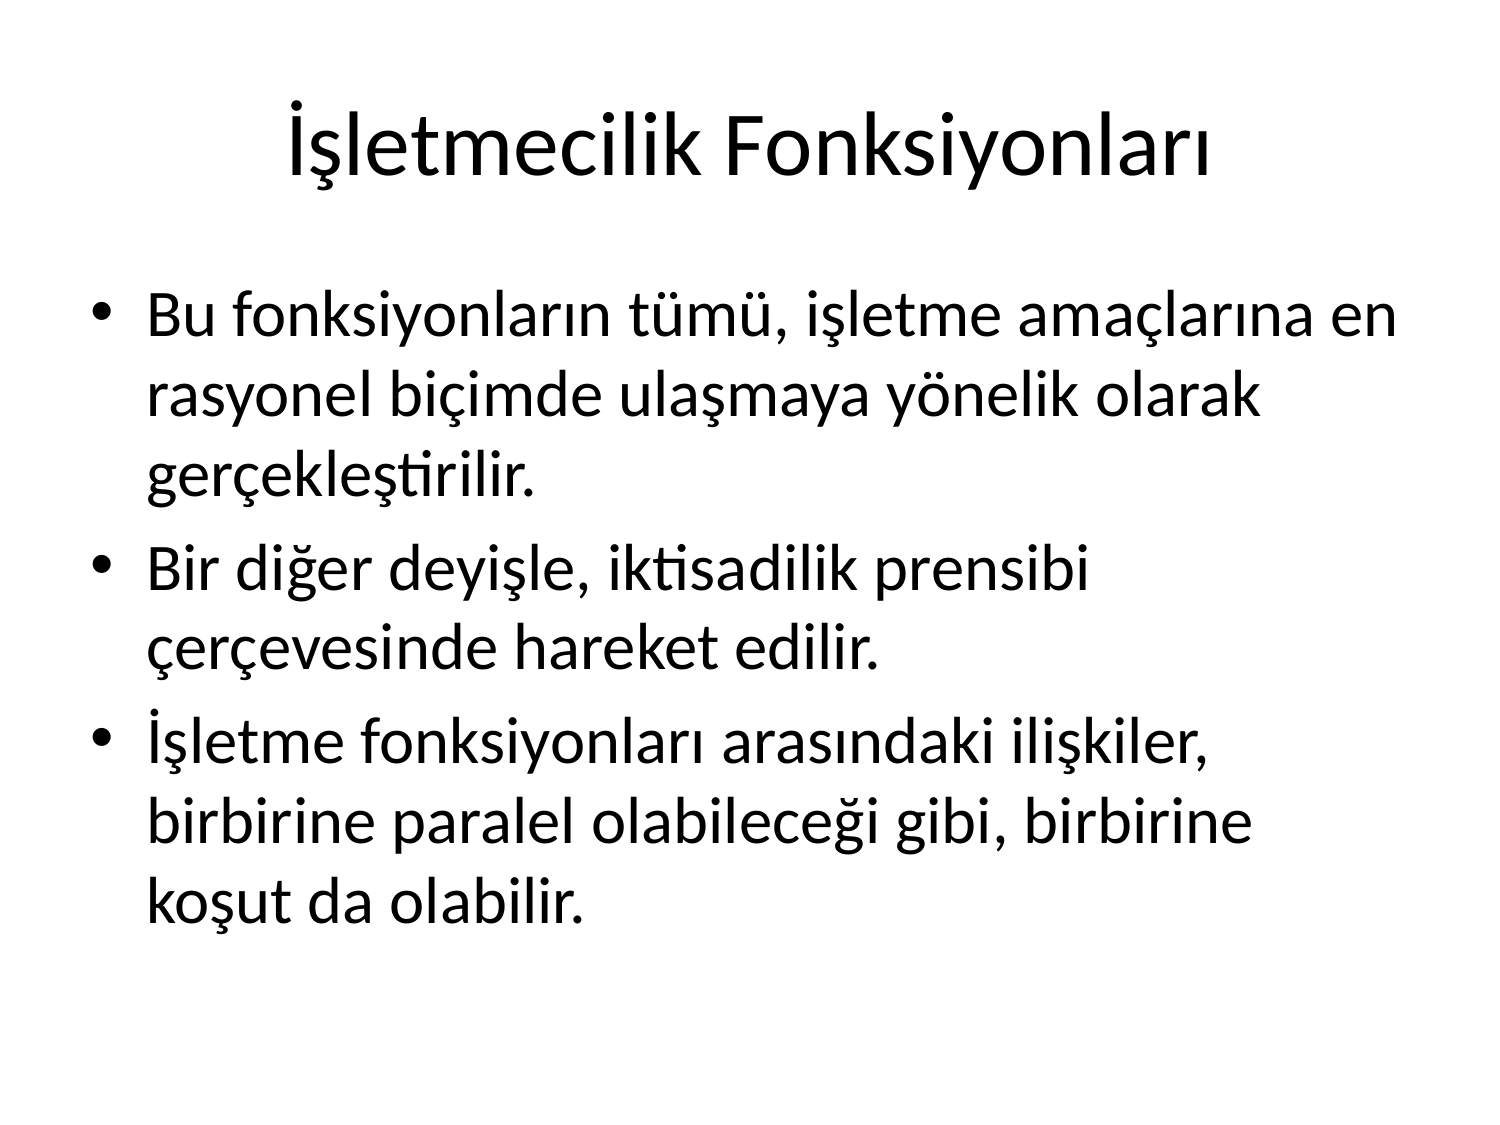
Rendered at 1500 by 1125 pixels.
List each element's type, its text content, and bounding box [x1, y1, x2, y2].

list Bu fonksiyonların tümü, işletme amaçlarına en rasyonel biçimde ulaşmaya yönelik olarak gerçekleştirilir. Bir diğer deyişle, iktisadilik prensibi çerçevesinde hareket edilir. İşletme fonksiyonları arasındaki ilişkiler, birbirine paralel olabileceği gibi, birbirine koşut da olabilir. [75, 262, 1425, 1005]
title İşletmecilik Fonksiyonları [75, 45, 1425, 233]
